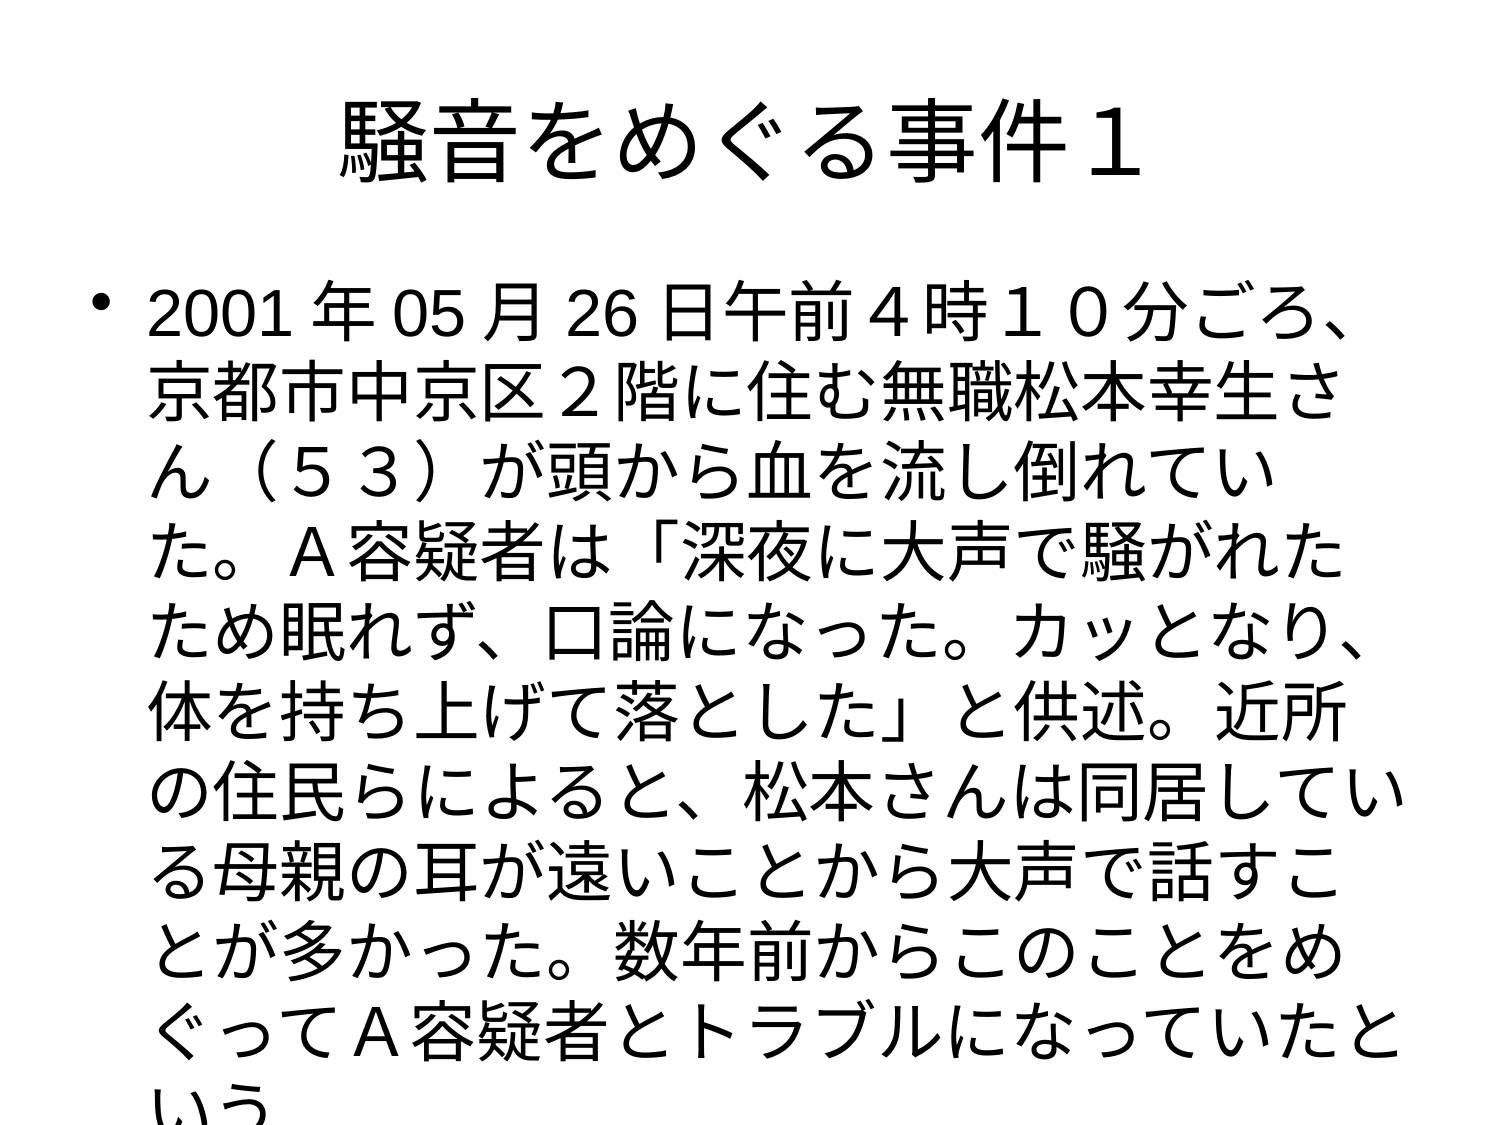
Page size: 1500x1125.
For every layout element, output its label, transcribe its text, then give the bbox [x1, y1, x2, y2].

list 2001年05月26日午前４時１０分ごろ、京都市中京区２階に住む無職松本幸生さん（５３）が頭から血を流し倒れていた。Ａ容疑者は「深夜に大声で騒がれたため眠れず、口論になった。カッとなり、体を持ち上げて落とした」と供述。近所の住民らによると、松本さんは同居している母親の耳が遠いことから大声で話すことが多かった。数年前からこのことをめぐってＡ容疑者とトラブルになっていたという [74, 262, 1426, 1006]
title 騒音をめぐる事件１ [74, 44, 1426, 233]
